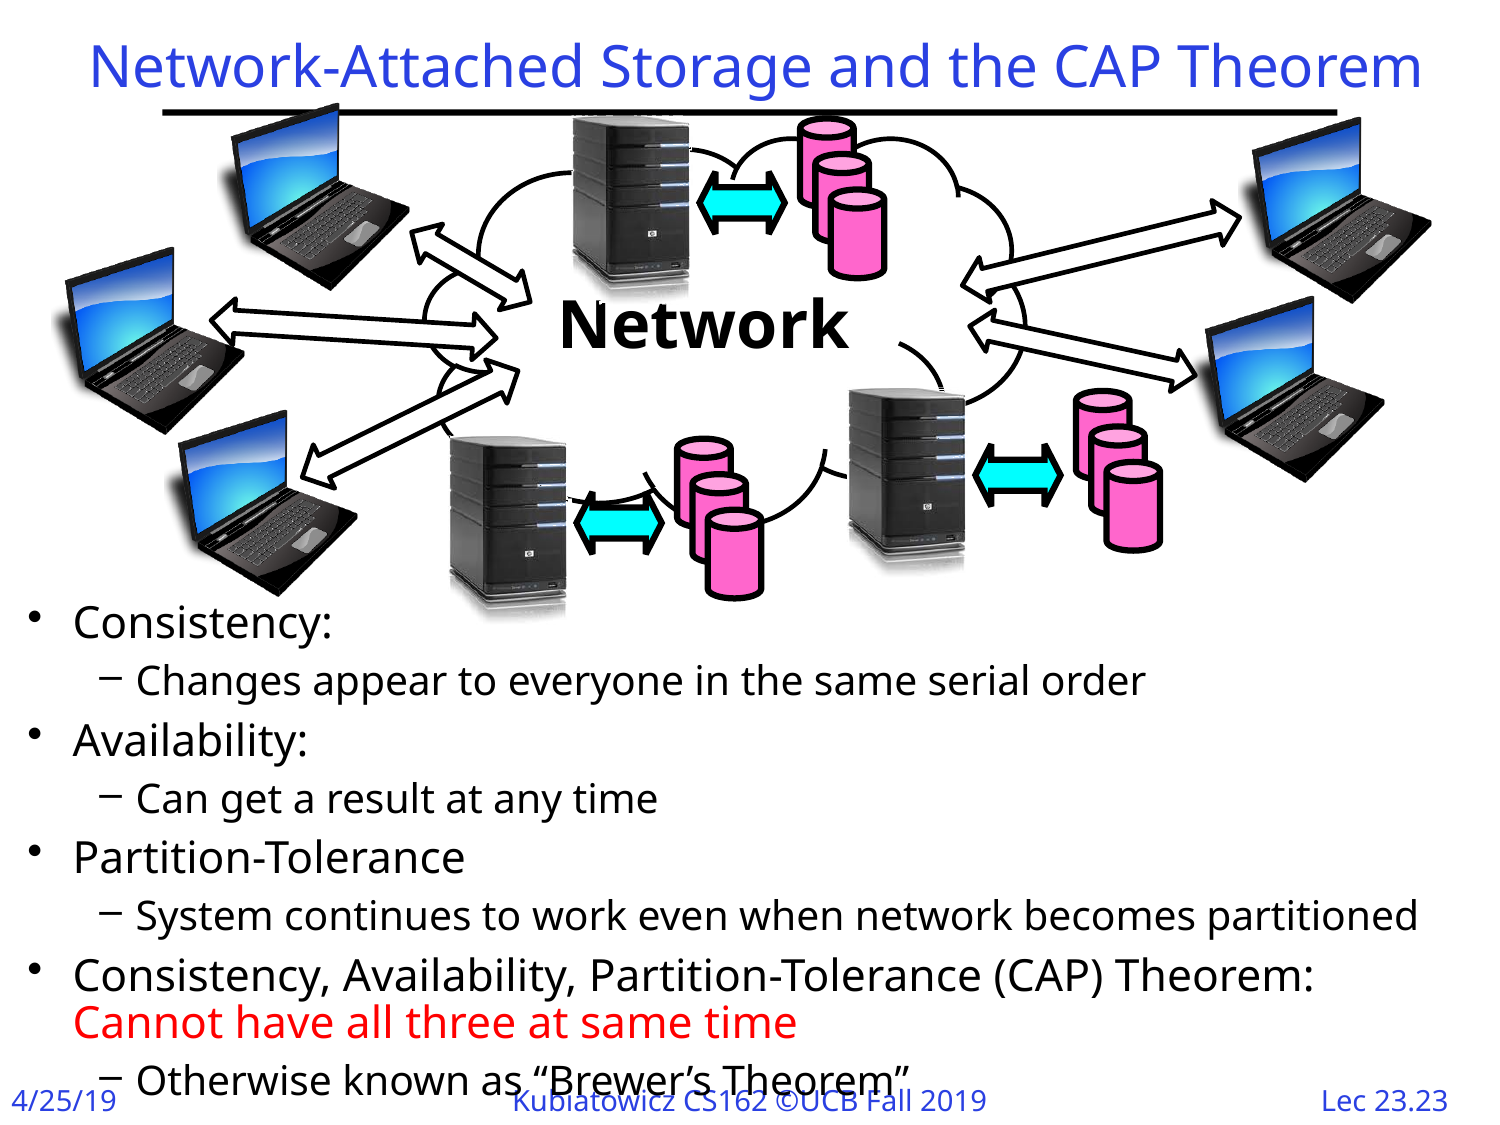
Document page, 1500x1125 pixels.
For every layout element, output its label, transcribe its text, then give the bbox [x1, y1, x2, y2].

text_box [969, 309, 1186, 392]
text_box [251, 311, 497, 360]
text_box Network [424, 138, 1026, 521]
text_box [417, 223, 530, 310]
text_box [412, 428, 762, 626]
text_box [535, 107, 885, 305]
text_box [811, 380, 1161, 578]
list Consistency: Changes appear to everyone in the same serial order Availability: Can get a result at any time Partition-Tolerance System continues to work even when network becomes partitioned Consistency, Availability, Partition-Tolerance (CAP) Theorem: Cannot have all three at same time Otherwise known as “Brewer’s Theorem” [12, 593, 1488, 1113]
picture [1191, 112, 1434, 487]
title Network-Attached Storage and the CAP Theorem [12, 24, 1500, 113]
text_box [962, 200, 1233, 303]
text_box [364, 359, 519, 461]
picture [51, 99, 413, 602]
